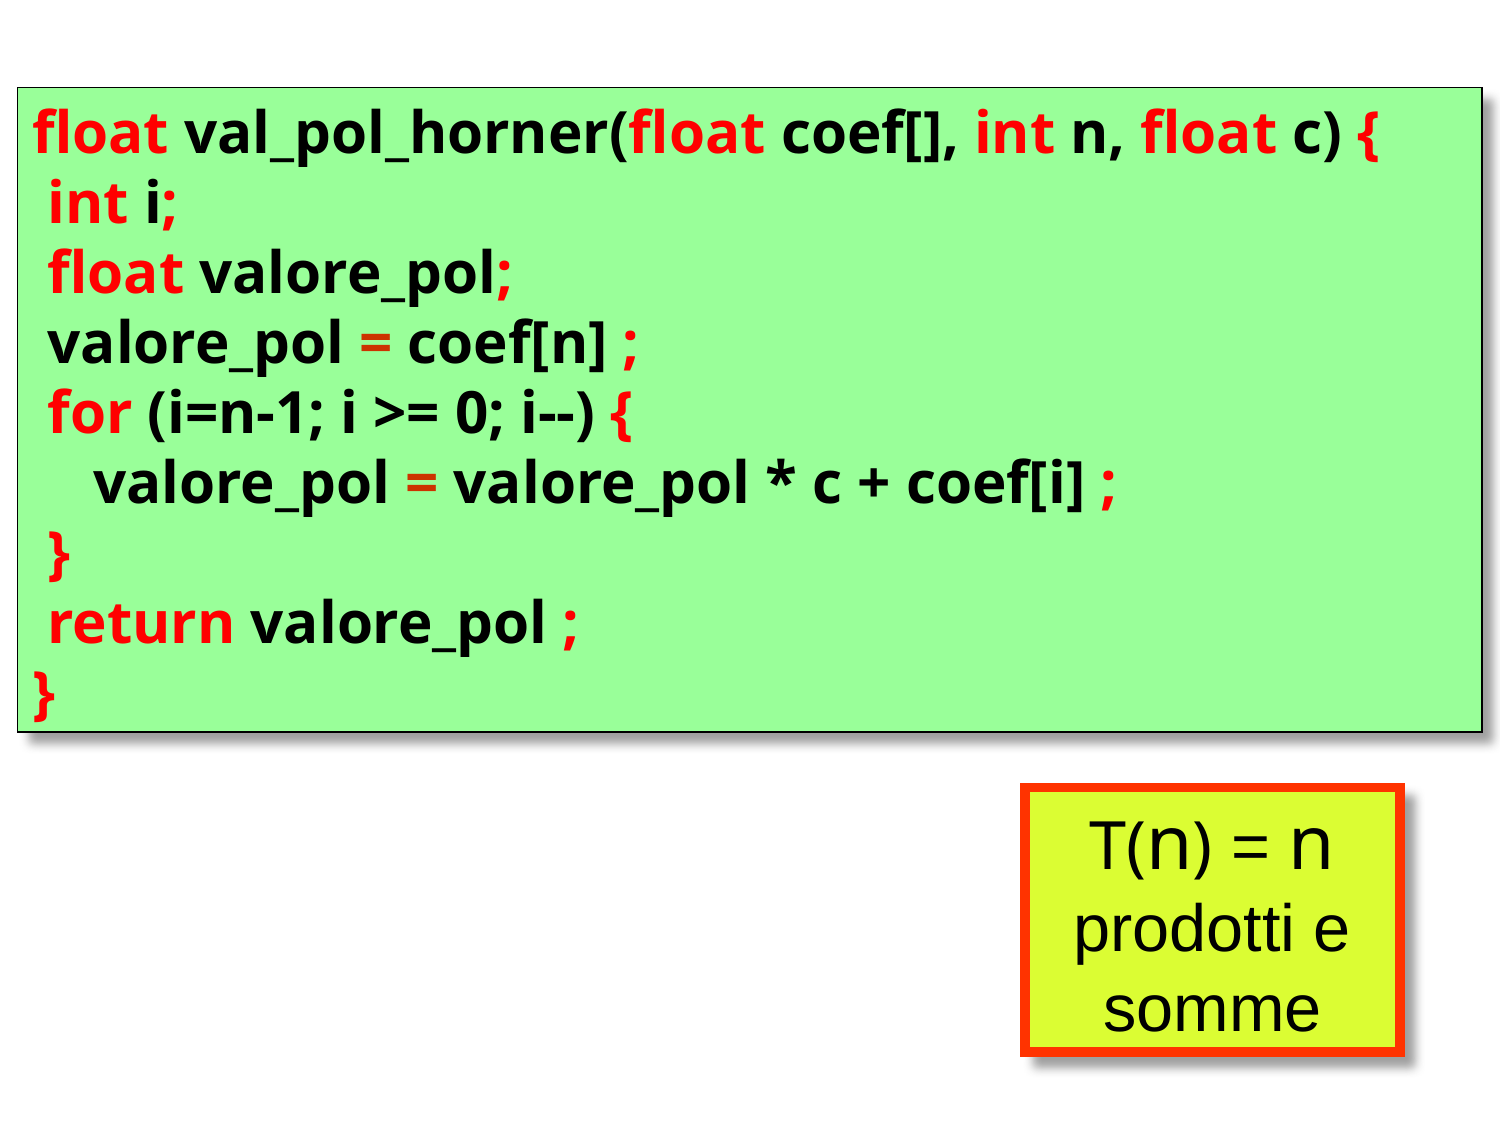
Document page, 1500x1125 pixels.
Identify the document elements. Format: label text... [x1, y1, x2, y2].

text_box float val_pol_horner(float coef[], int n, float c) { int i; float valore_pol; valore_pol = coef[n] ; for (i=n-1; i >= 0; i--) { valore_pol = valore_pol * c + coef[i] ; } return valore_pol ; } [17, 87, 1483, 733]
text_box T(n) = n prodotti e somme [1024, 787, 1400, 1053]
